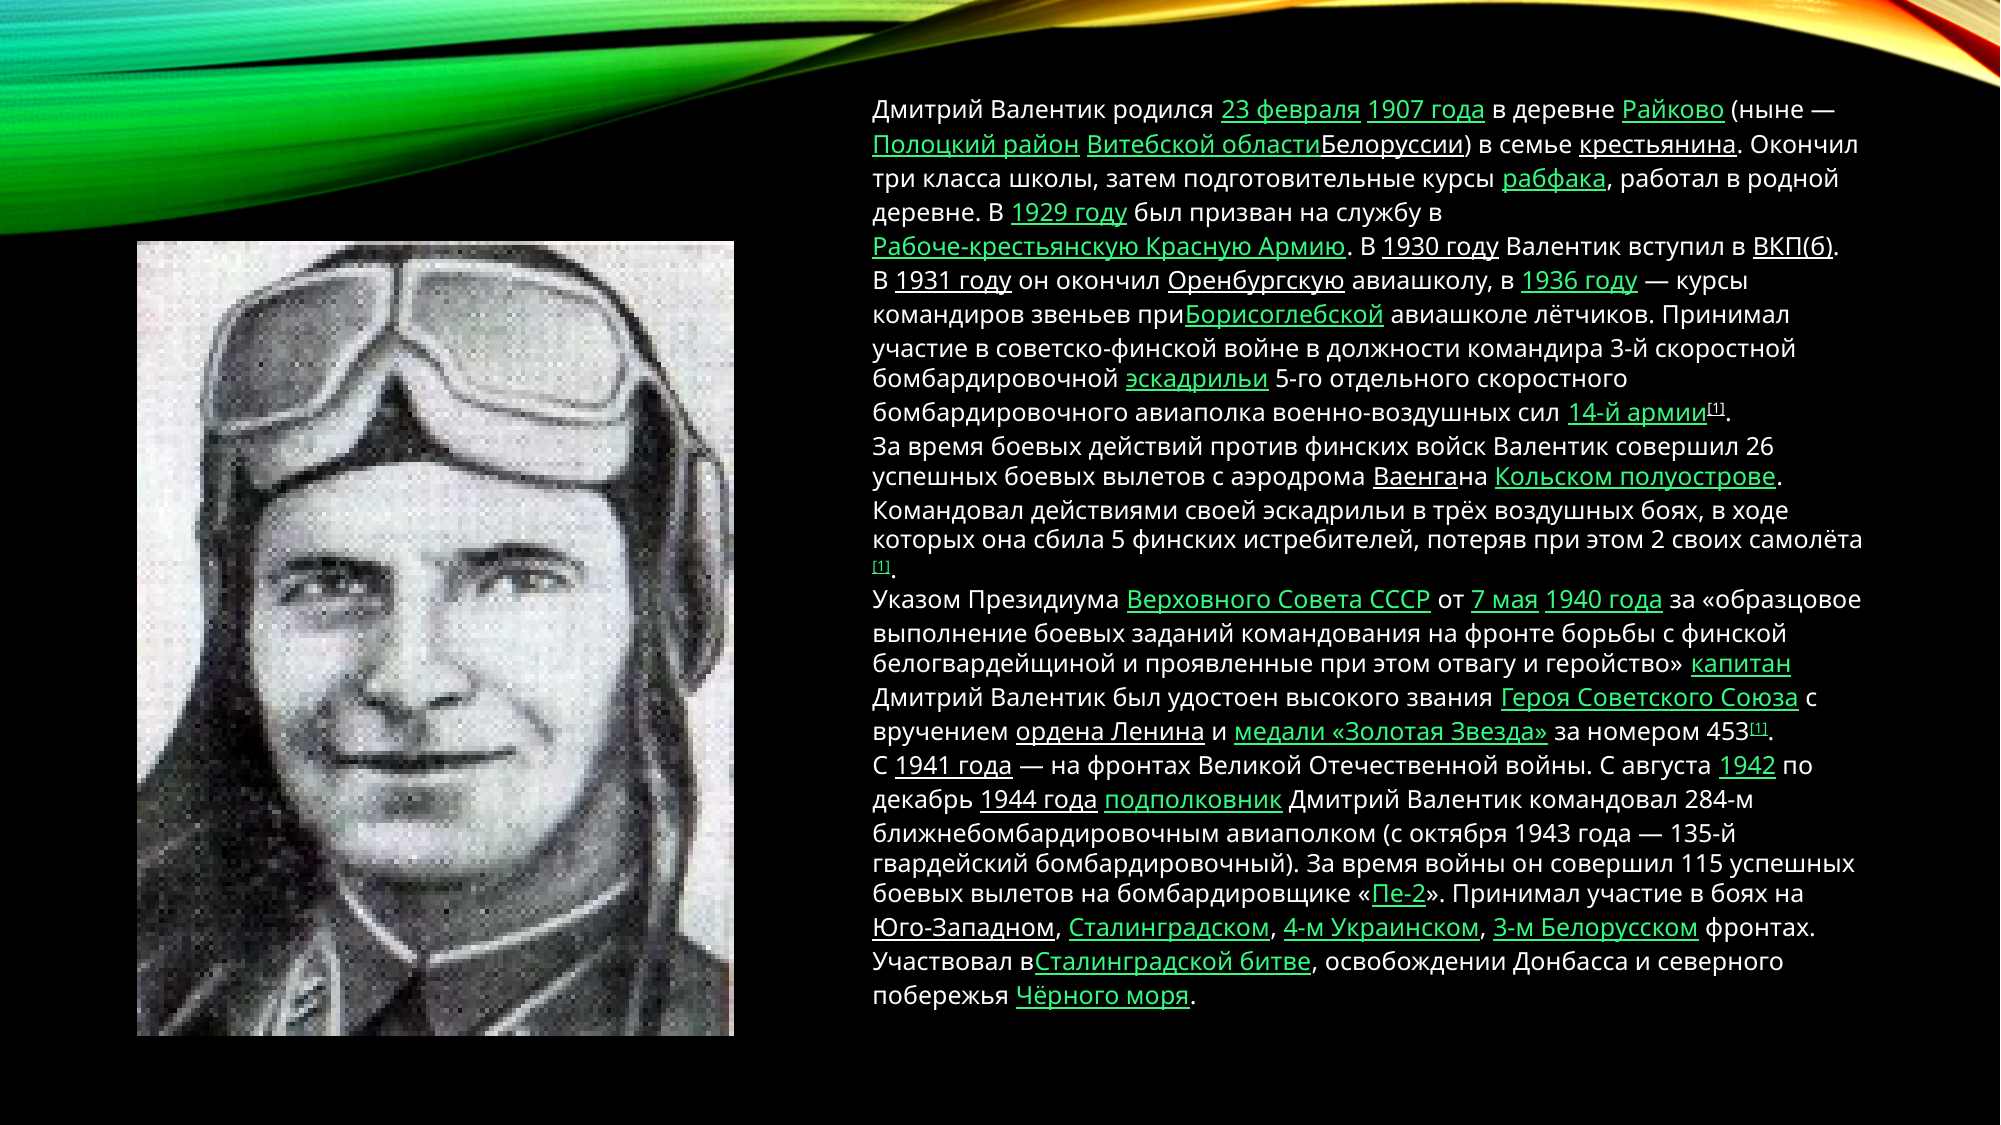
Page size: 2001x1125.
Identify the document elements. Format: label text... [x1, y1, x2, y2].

picture [0, 0, 2000, 237]
picture [137, 241, 734, 1037]
text_box Дмитрий Валентик родился 23 февраля 1907 года в деревне Райково (ныне — Полоцкий район Витебской областиБелоруссии) в семье крестьянина. Окончил три класса школы, затем подготовительные курсы рабфака, работал в родной деревне. В 1929 году был призван на службу в Рабоче-крестьянскую Красную Армию. В 1930 году Валентик вступил в ВКП(б). В 1931 году он окончил Оренбургскую авиашколу, в 1936 году — курсы командиров звеньев приБорисоглебской авиашколе лётчиков. Принимал участие в советско-финской войне в должности командира 3-й скоростной бомбардировочной эскадрильи 5-го отдельного скоростного бомбардировочного авиаполка военно-воздушных сил 14-й армии[1]. За время боевых действий против финских войск Валентик совершил 26 успешных боевых вылетов с аэродрома Ваенгана Кольском полуострове. Командовал действиями своей эскадрильи в трёх воздушных боях, в ходе которых она сбила 5 финских истребителей, потеряв при этом 2 своих самолёта[1]. Указом Президиума Верховного Совета СССР от 7 мая 1940 года за «образцовое выполнение боевых заданий командования на фронте борьбы с финской белогвардейщиной и проявленные при этом отвагу и геройство» капитанДмитрий Валентик был удостоен высокого звания Героя Советского Союза с вручением ордена Ленина и медали «Золотая Звезда» за номером 453[1]. С 1941 года — на фронтах Великой Отечественной войны. С августа 1942 по декабрь 1944 года подполковник Дмитрий Валентик командовал 284-м ближнебомбардировочным авиаполком (с октября 1943 года — 135-й гвардейский бомбардировочный). За время войны он совершил 115 успешных боевых вылетов на бомбардировщике «Пе-2». Принимал участие в боях на Юго-Западном, Сталинградском, 4-м Украинском, 3-м Белорусском фронтах. Участвовал вСталинградской битве, освобождении Донбасса и северного побережья Чёрного моря. [857, 86, 1881, 1052]
